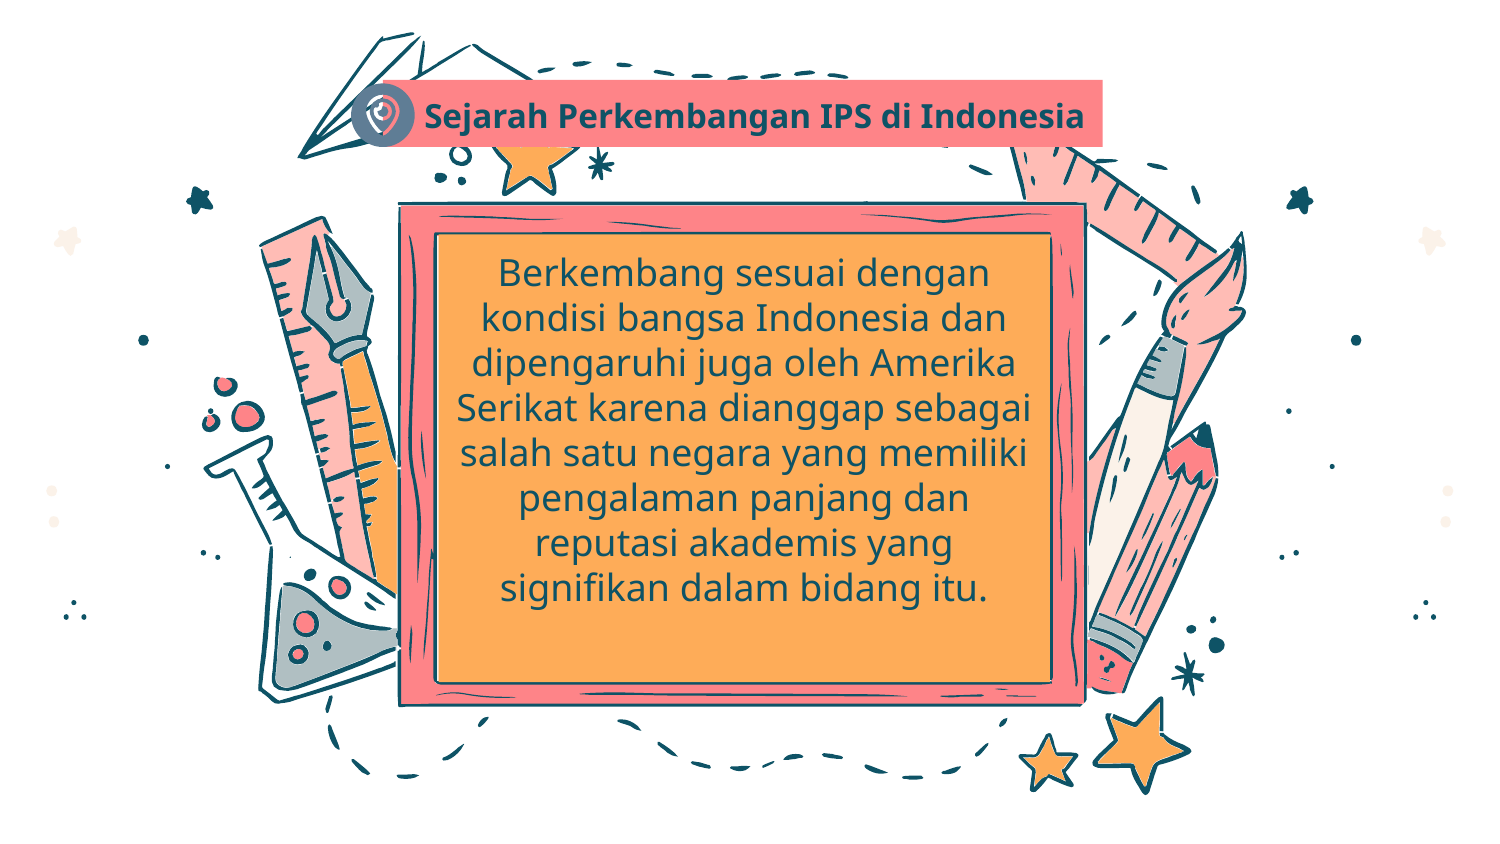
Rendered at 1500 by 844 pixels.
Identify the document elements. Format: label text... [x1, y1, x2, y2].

list Berkembang sesuai dengan kondisi bangsa Indonesia dan dipengaruhi juga oleh Amerika Serikat karena dianggap sebagai salah satu negara yang memiliki pengalaman panjang dan reputasi akademis yang signifikan dalam bidang itu. [438, 234, 1050, 683]
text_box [350, 83, 415, 148]
text_box Sejarah Perkembangan IPS di Indonesia [382, 79, 1103, 147]
